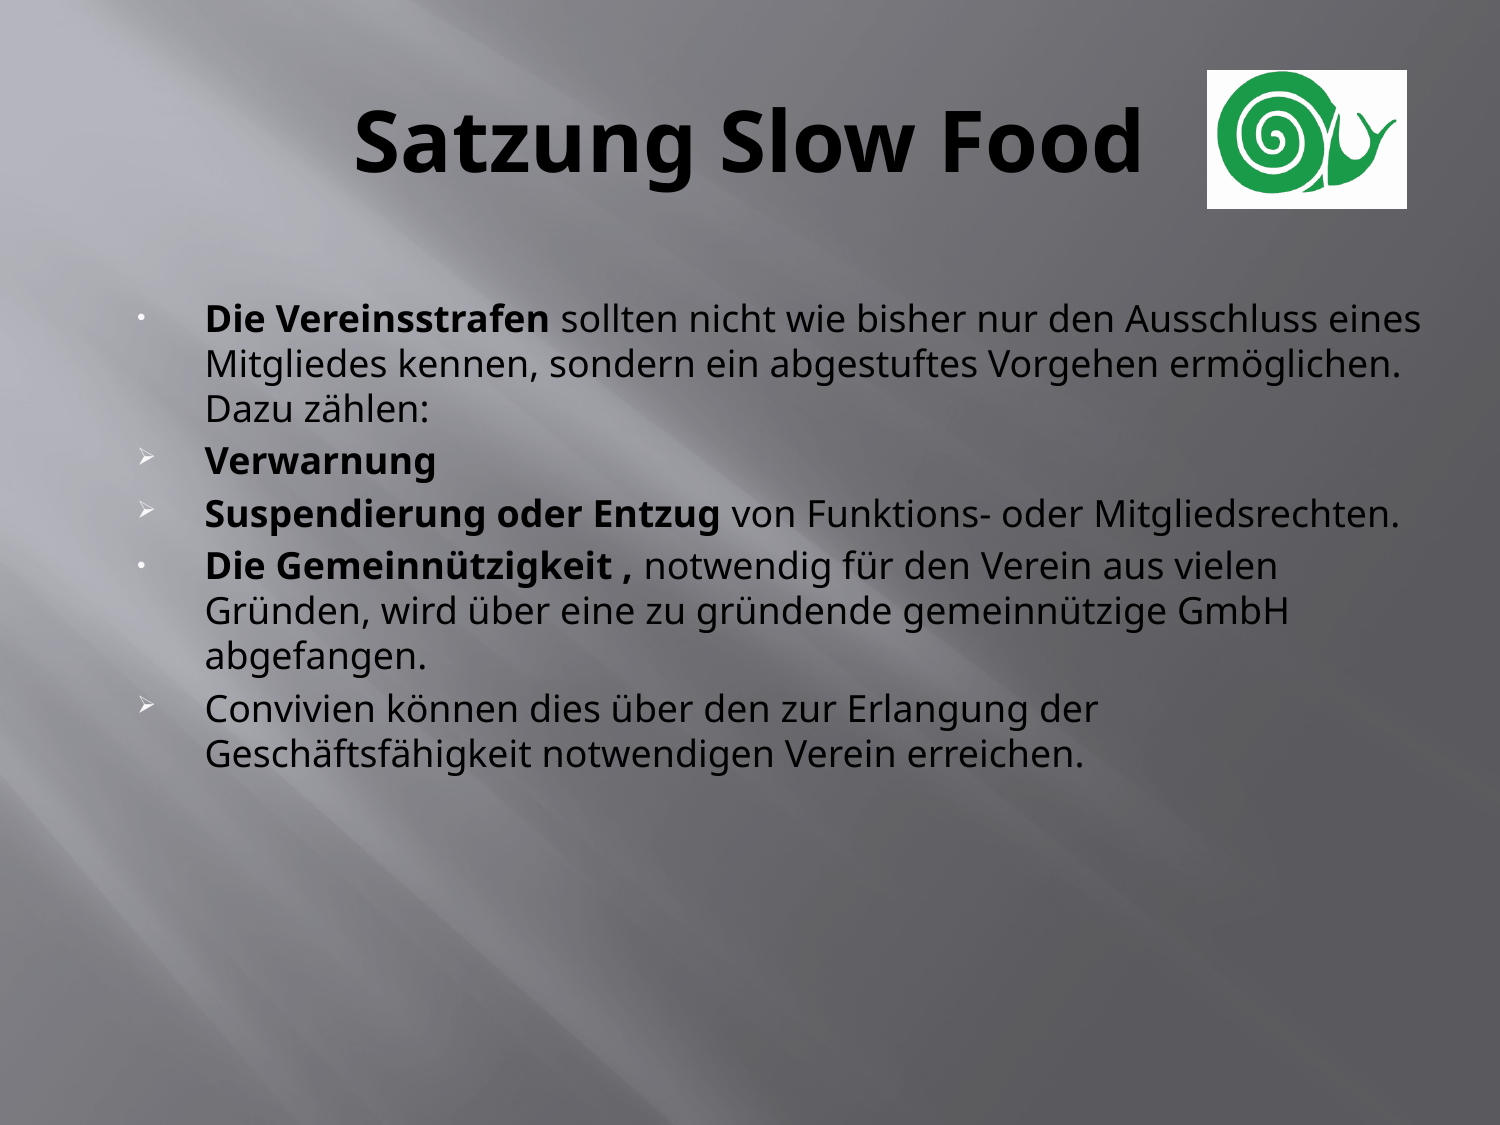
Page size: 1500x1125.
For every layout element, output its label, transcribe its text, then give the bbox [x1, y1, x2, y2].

list [75, 262, 1425, 1035]
text_box Die Vereinsstrafen sollten nicht wie bisher nur den Ausschluss eines Mitgliedes kennen, sondern ein abgestuftes Vorgehen ermöglichen. Dazu zählen: Verwarnung Suspendierung oder Entzug von Funktions- oder Mitgliedsrechten. Die Gemeinnützigkeit , notwendig für den Verein aus vielen Gründen, wird über eine zu gründende gemeinnützige GmbH abgefangen. Convivien können dies über den zur Erlangung der Geschäftsfähigkeit notwendigen Verein erreichen. [99, 287, 1450, 1060]
title Satzung Slow Food [75, 45, 1425, 233]
picture [1206, 70, 1407, 209]
